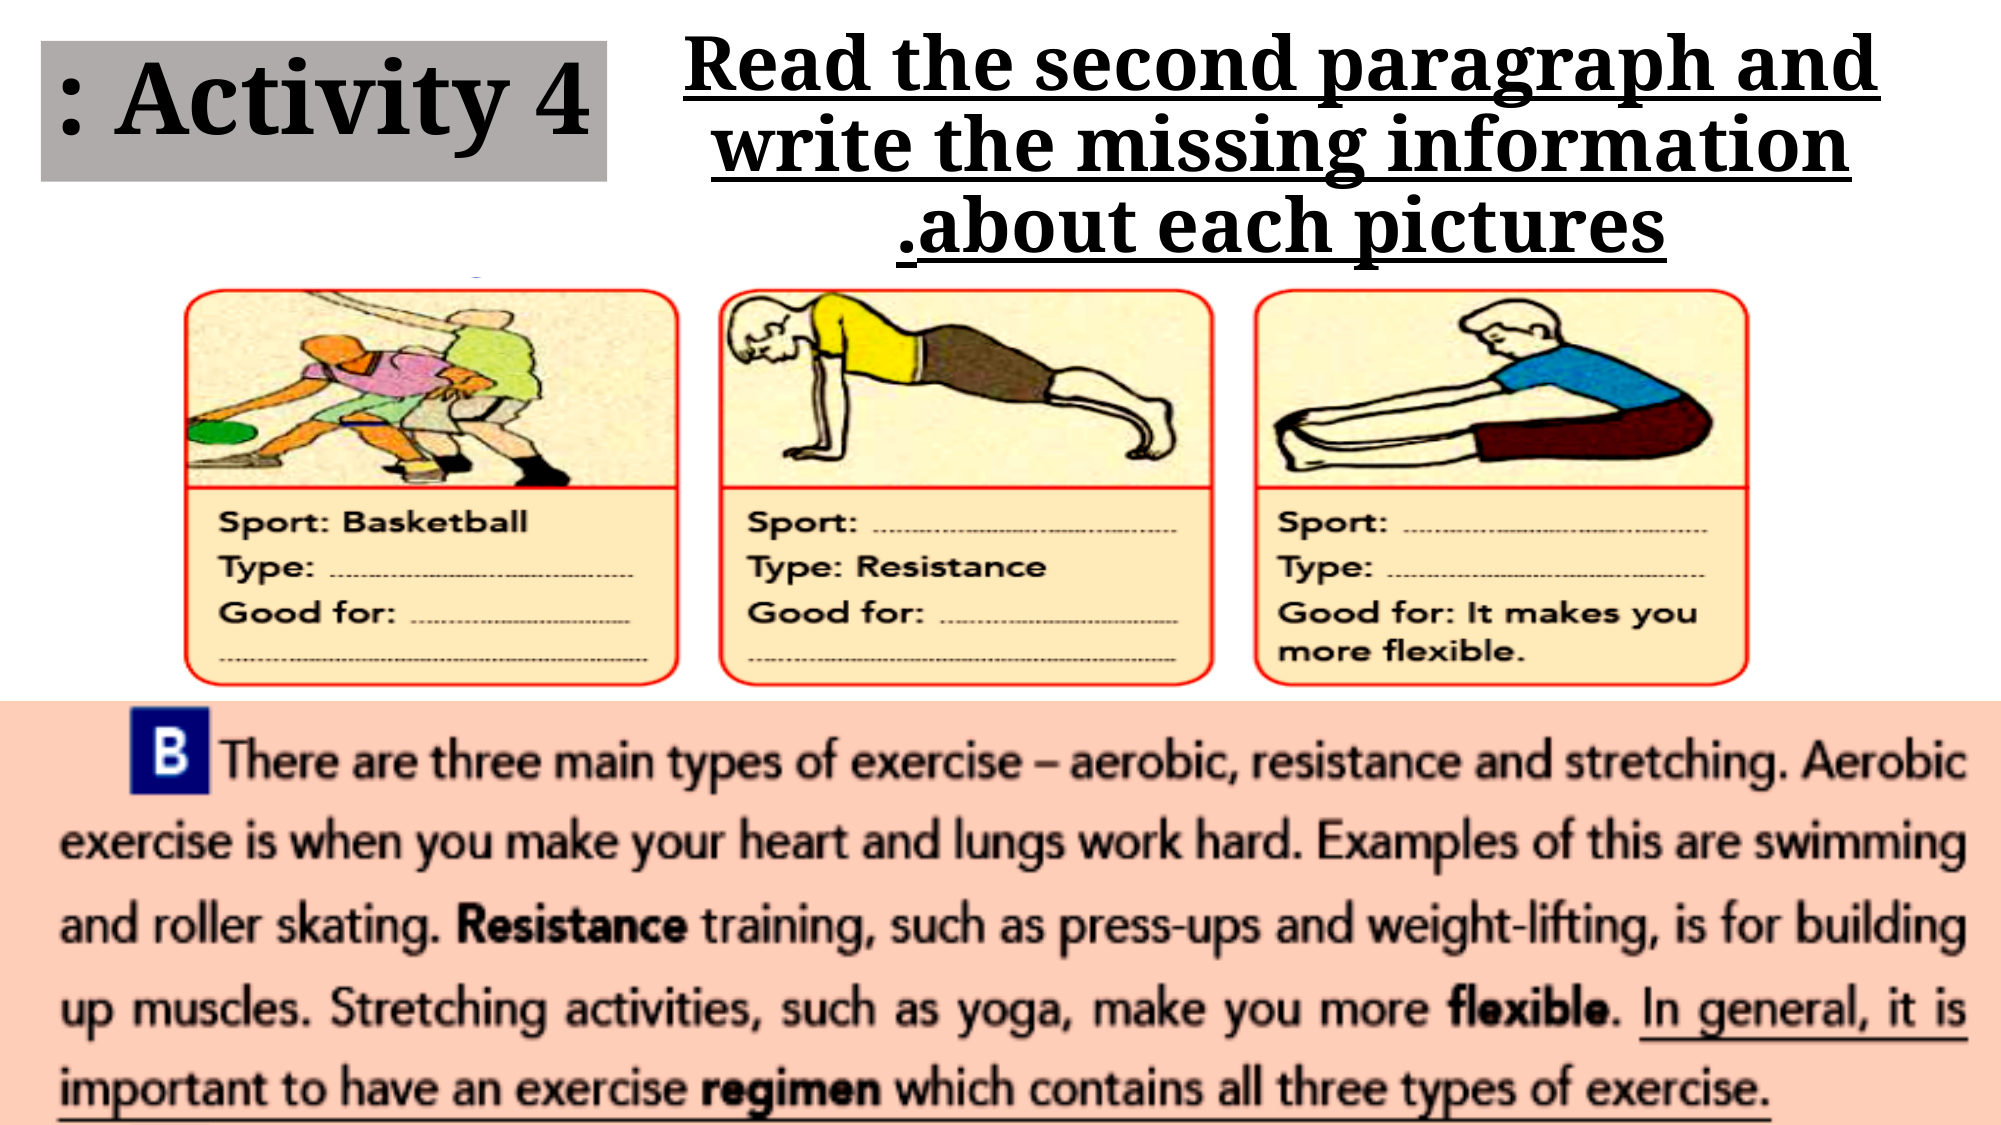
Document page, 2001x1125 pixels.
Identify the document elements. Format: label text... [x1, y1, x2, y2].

text_box Read the second paragraph and write the missing information about each pictures. [624, 18, 1939, 159]
picture [0, 277, 2000, 1125]
text_box Activity 4 : [40, 40, 608, 182]
